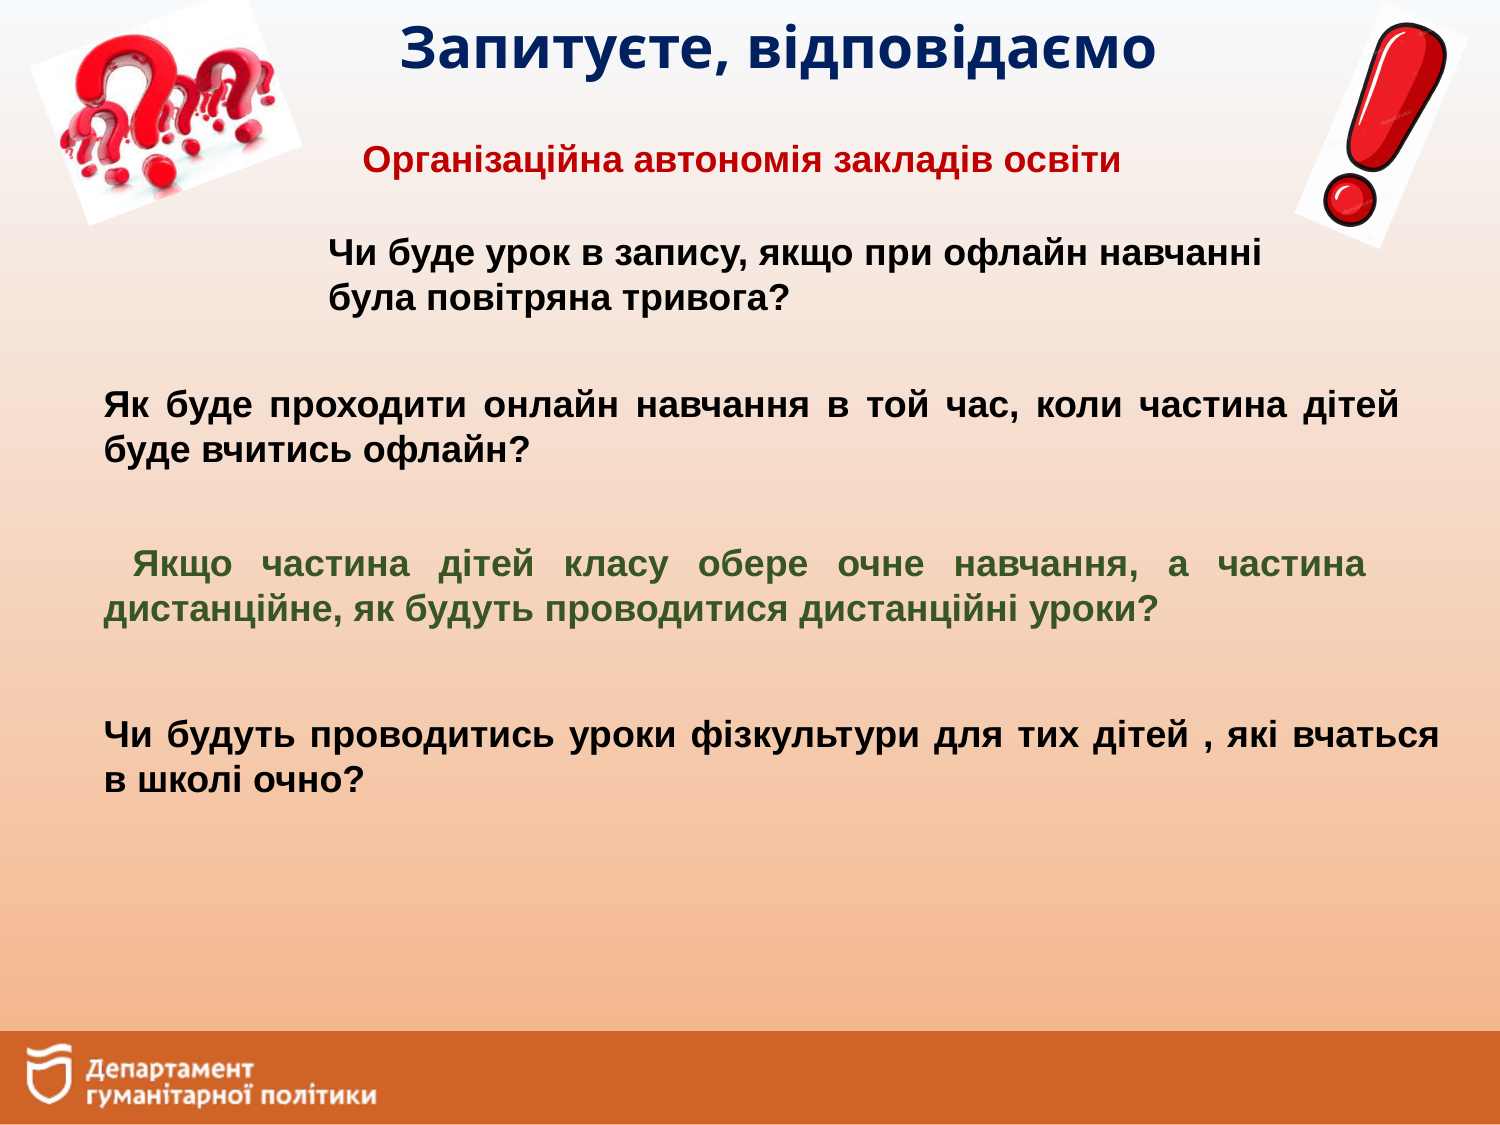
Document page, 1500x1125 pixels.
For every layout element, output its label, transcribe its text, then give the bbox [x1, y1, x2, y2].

text_box Запитуєте, відповідаємо [384, 0, 1191, 117]
picture [31, 0, 302, 225]
picture [1295, 2, 1468, 248]
text_box Чи будуть проводитись уроки фізкультури для тих дітей , які вчаться в школі очно? [88, 702, 1456, 807]
text_box Організаційна автономія закладів освіти [347, 127, 1161, 188]
text_box Чи буде урок в запису, якщо при офлайн навчанні була повітряна тривога? [313, 220, 1294, 326]
text_box Якщо частина дітей класу обере очне навчання, а частина дистанційне, як будуть проводитися дистанційні уроки? [88, 531, 1381, 637]
picture [0, 1031, 1500, 1124]
text_box Як буде проходити онлайн навчання в той час, коли частина дітей буде вчитись офлайн? [88, 372, 1416, 478]
